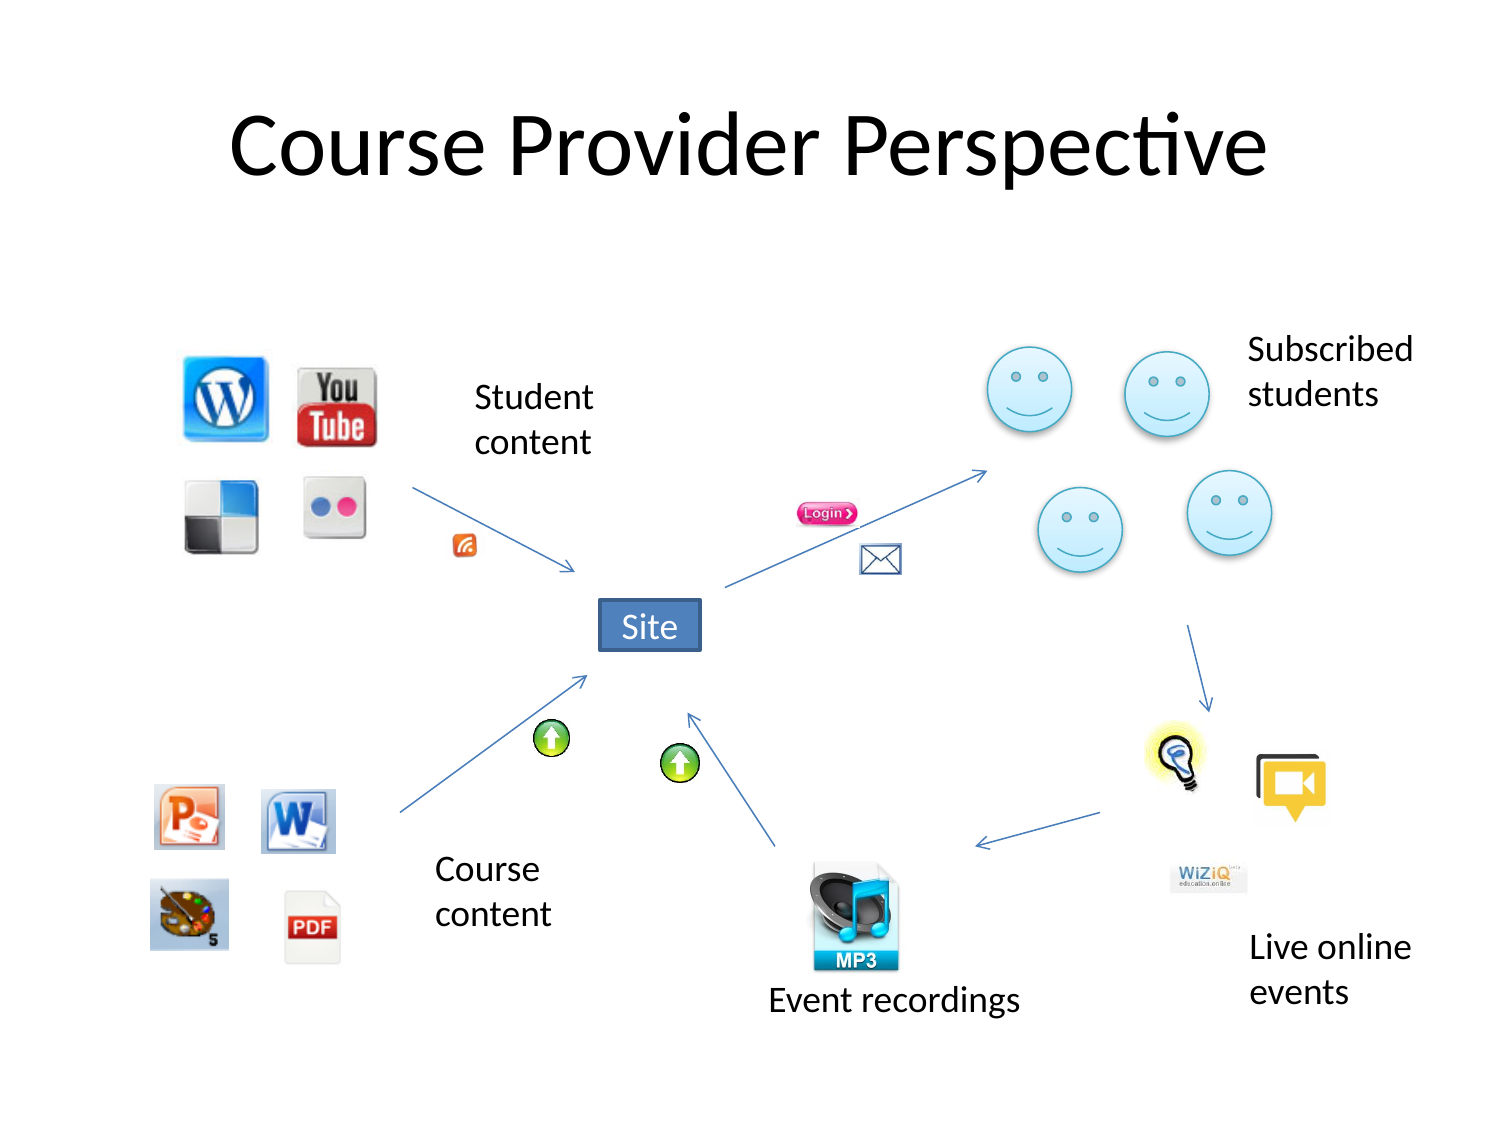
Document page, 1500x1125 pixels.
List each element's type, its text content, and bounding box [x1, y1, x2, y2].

picture [301, 470, 369, 543]
text_box [1037, 486, 1124, 573]
title Course Provider Perspective [75, 45, 1425, 233]
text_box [412, 487, 576, 573]
picture [531, 718, 570, 757]
picture [176, 349, 273, 446]
text_box Student content [459, 364, 610, 470]
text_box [399, 674, 588, 813]
text_box Subscribed students [1232, 316, 1430, 422]
text_box Event recordings [753, 967, 1036, 1028]
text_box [974, 812, 1101, 847]
picture [859, 543, 902, 575]
picture [149, 878, 229, 951]
text_box [1186, 469, 1273, 557]
picture [182, 476, 262, 556]
picture [1167, 834, 1251, 918]
picture [291, 362, 379, 450]
picture [799, 861, 913, 975]
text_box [687, 712, 776, 847]
text_box [986, 346, 1073, 433]
picture [796, 498, 860, 528]
text_box Live online events [1234, 914, 1446, 1020]
picture [261, 789, 336, 855]
picture [153, 784, 225, 851]
picture [444, 531, 485, 559]
text_box Course content [420, 836, 568, 941]
text_box [1124, 351, 1210, 438]
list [658, 741, 701, 784]
picture [1144, 720, 1225, 805]
picture [279, 887, 345, 967]
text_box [1187, 624, 1210, 713]
text_box Site [598, 598, 702, 652]
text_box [724, 470, 988, 588]
picture [1249, 747, 1332, 829]
